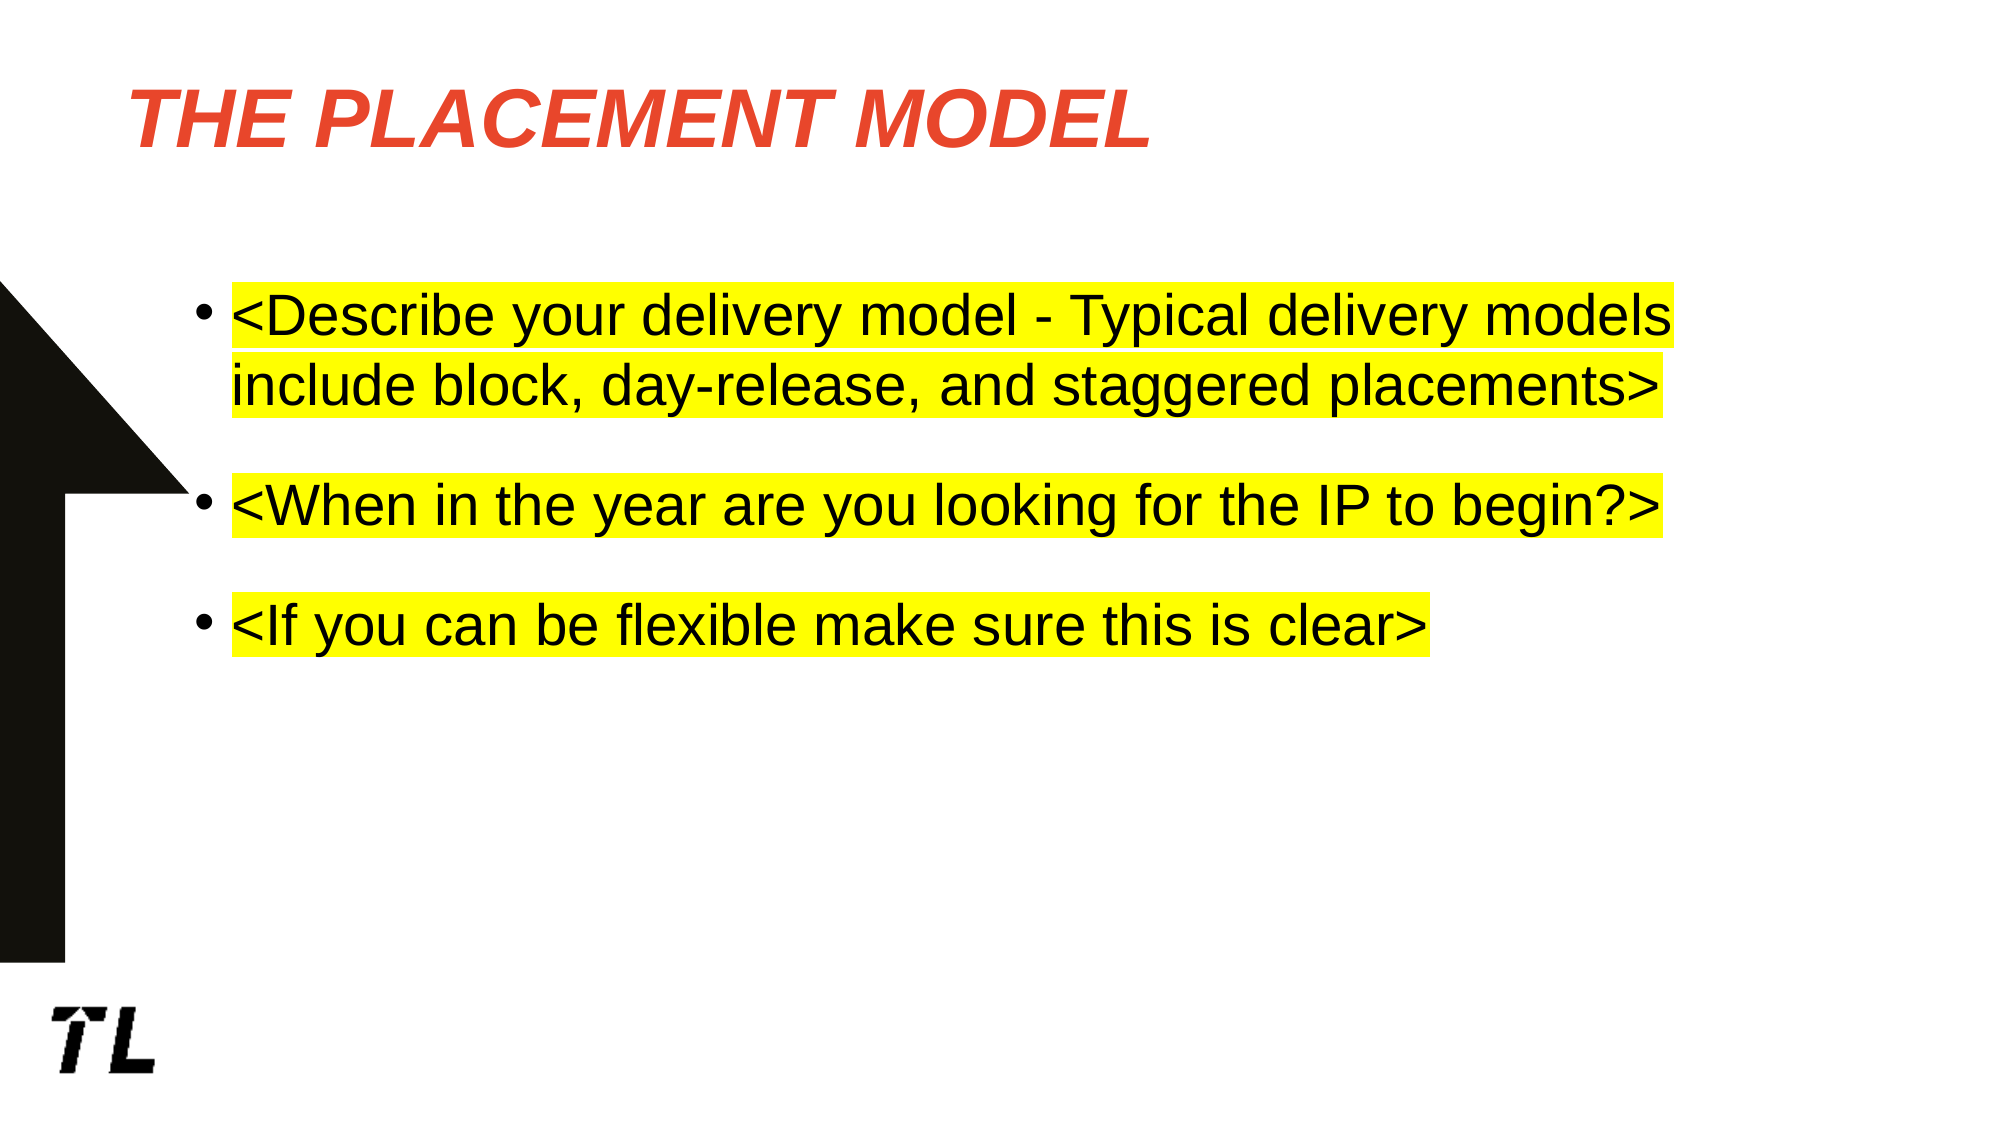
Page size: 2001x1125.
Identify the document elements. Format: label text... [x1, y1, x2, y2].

picture [41, 993, 166, 1094]
text_box THE placement MODEL [109, 56, 1882, 270]
list <Describe your delivery model - Typical delivery models include block, day-release, and staggered placements> <When in the year are you looking for the IP to begin?> <If you can be flexible make sure this is clear> [179, 270, 1823, 984]
